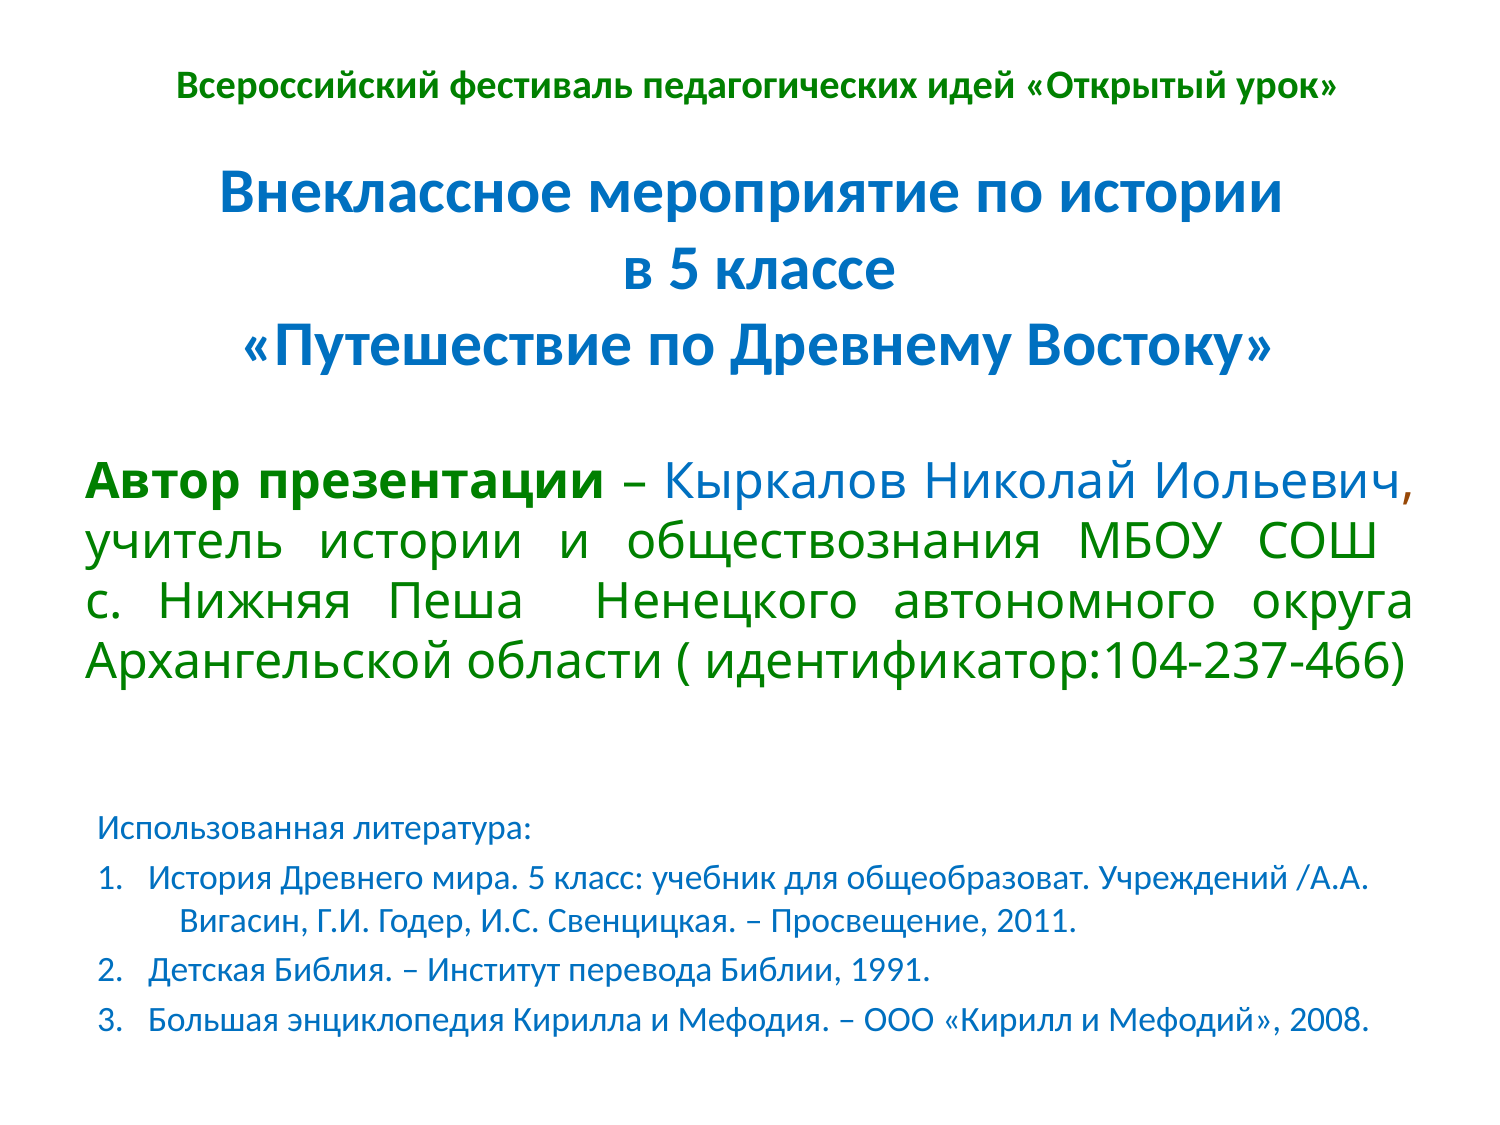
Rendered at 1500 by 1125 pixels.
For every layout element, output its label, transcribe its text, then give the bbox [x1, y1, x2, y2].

title Автор презентации – Кыркалов Николай Иольевич, учитель истории и обществознания МБОУ СОШ с. Нижняя Пеша Ненецкого автономного округа Архангельской области ( идентификатор:104-237-466) [70, 398, 1430, 739]
text_box Внеклассное мероприятие по истории в 5 классе «Путешествие по Древнему Востоку» [46, 140, 1472, 387]
list Использованная литература: 1. История Древнего мира. 5 класс: учебник для общеобразоват. Учреждений /А.А. Вигасин, Г.И. Годер, И.С. Свенцицкая. – Просвещение, 2011. 2. Детская Библия. – Институт перевода Библии, 1991. 3. Большая энциклопедия Кирилла и Мефодия. – ООО «Кирилл и Мефодий», 2008. [81, 796, 1430, 1079]
text_box Всероссийский фестиваль педагогических идей «Открытый урок» [46, 35, 1472, 129]
